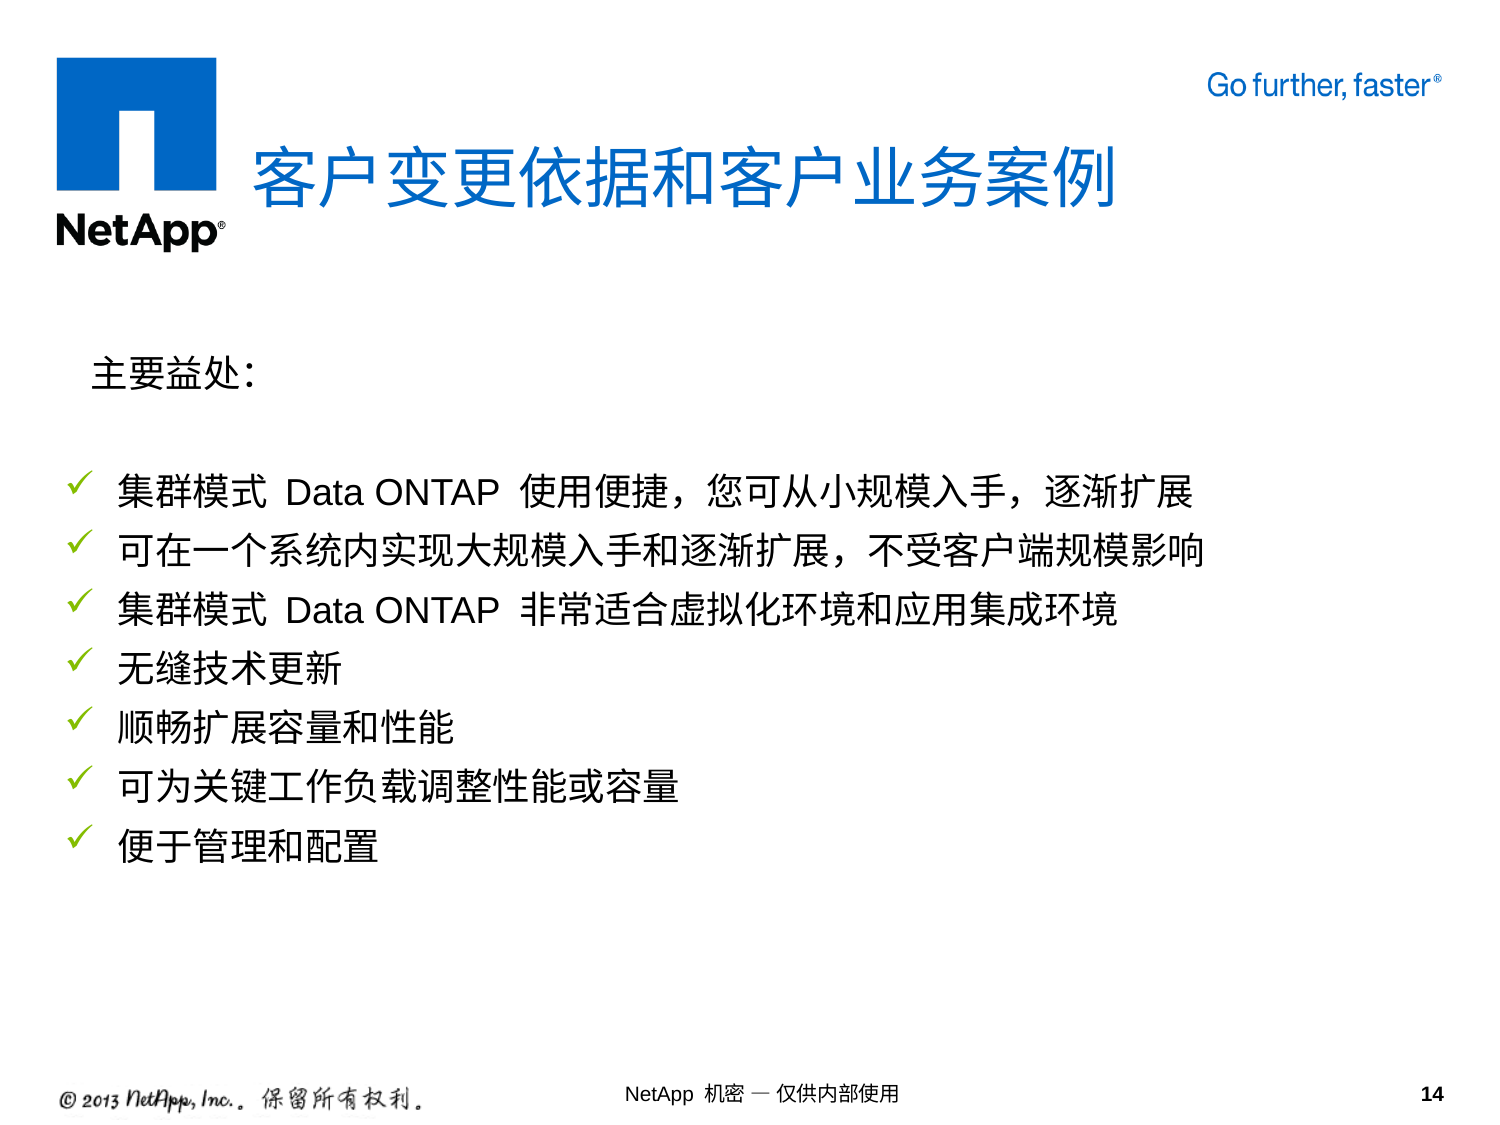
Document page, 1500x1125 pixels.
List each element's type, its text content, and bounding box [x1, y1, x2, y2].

picture [54, 52, 228, 255]
text_box 主要益处： 集群模式 Data ONTAP 使用便捷，您可从小规模入手，逐渐扩展 可在一个系统内实现大规模入手和逐渐扩展，不受客户端规模影响 集群模式 Data ONTAP 非常适合虚拟化环境和应用集成环境 无缝技术更新 顺畅扩展容量和性能 可为关键工作负载调整性能或容量 便于管理和配置 [64, 350, 1500, 1050]
picture [57, 1073, 424, 1120]
footer NetApp 机密 — 仅供内部使用 [463, 1073, 1063, 1112]
title 客户变更依据和客户业务案例 [250, 51, 1224, 216]
slide_number 14 [1346, 1072, 1460, 1111]
picture [1224, 69, 1442, 101]
